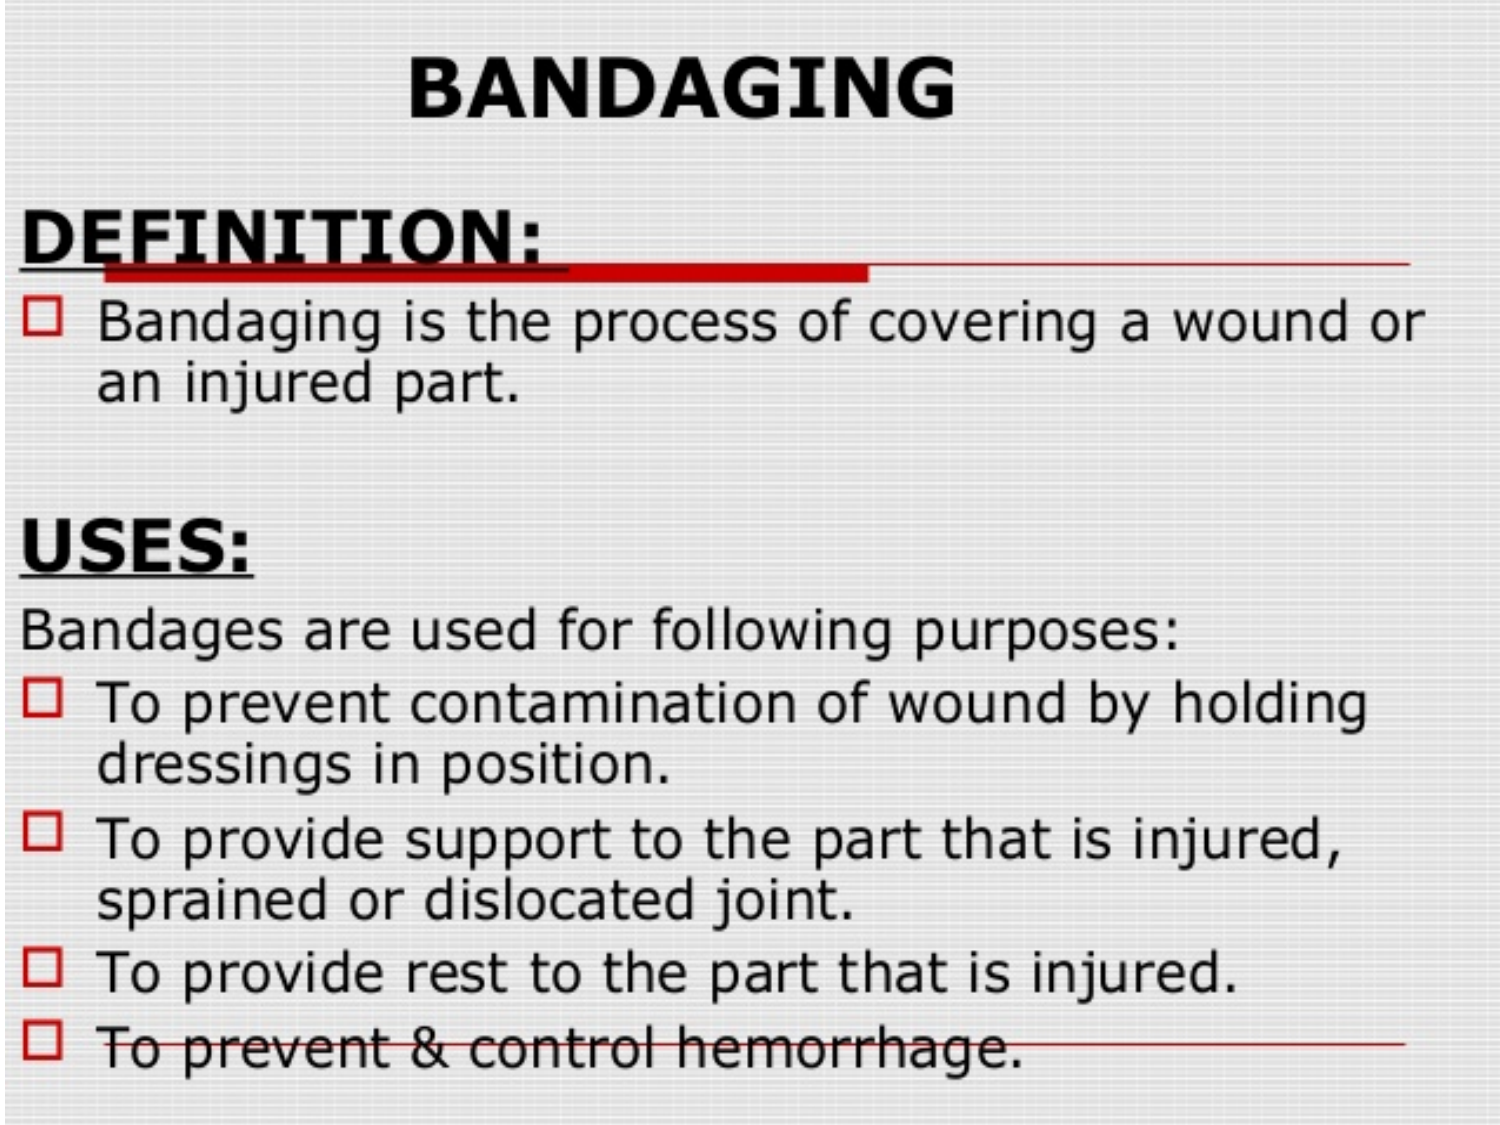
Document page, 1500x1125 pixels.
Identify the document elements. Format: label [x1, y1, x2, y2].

list [5, 0, 1500, 1125]
